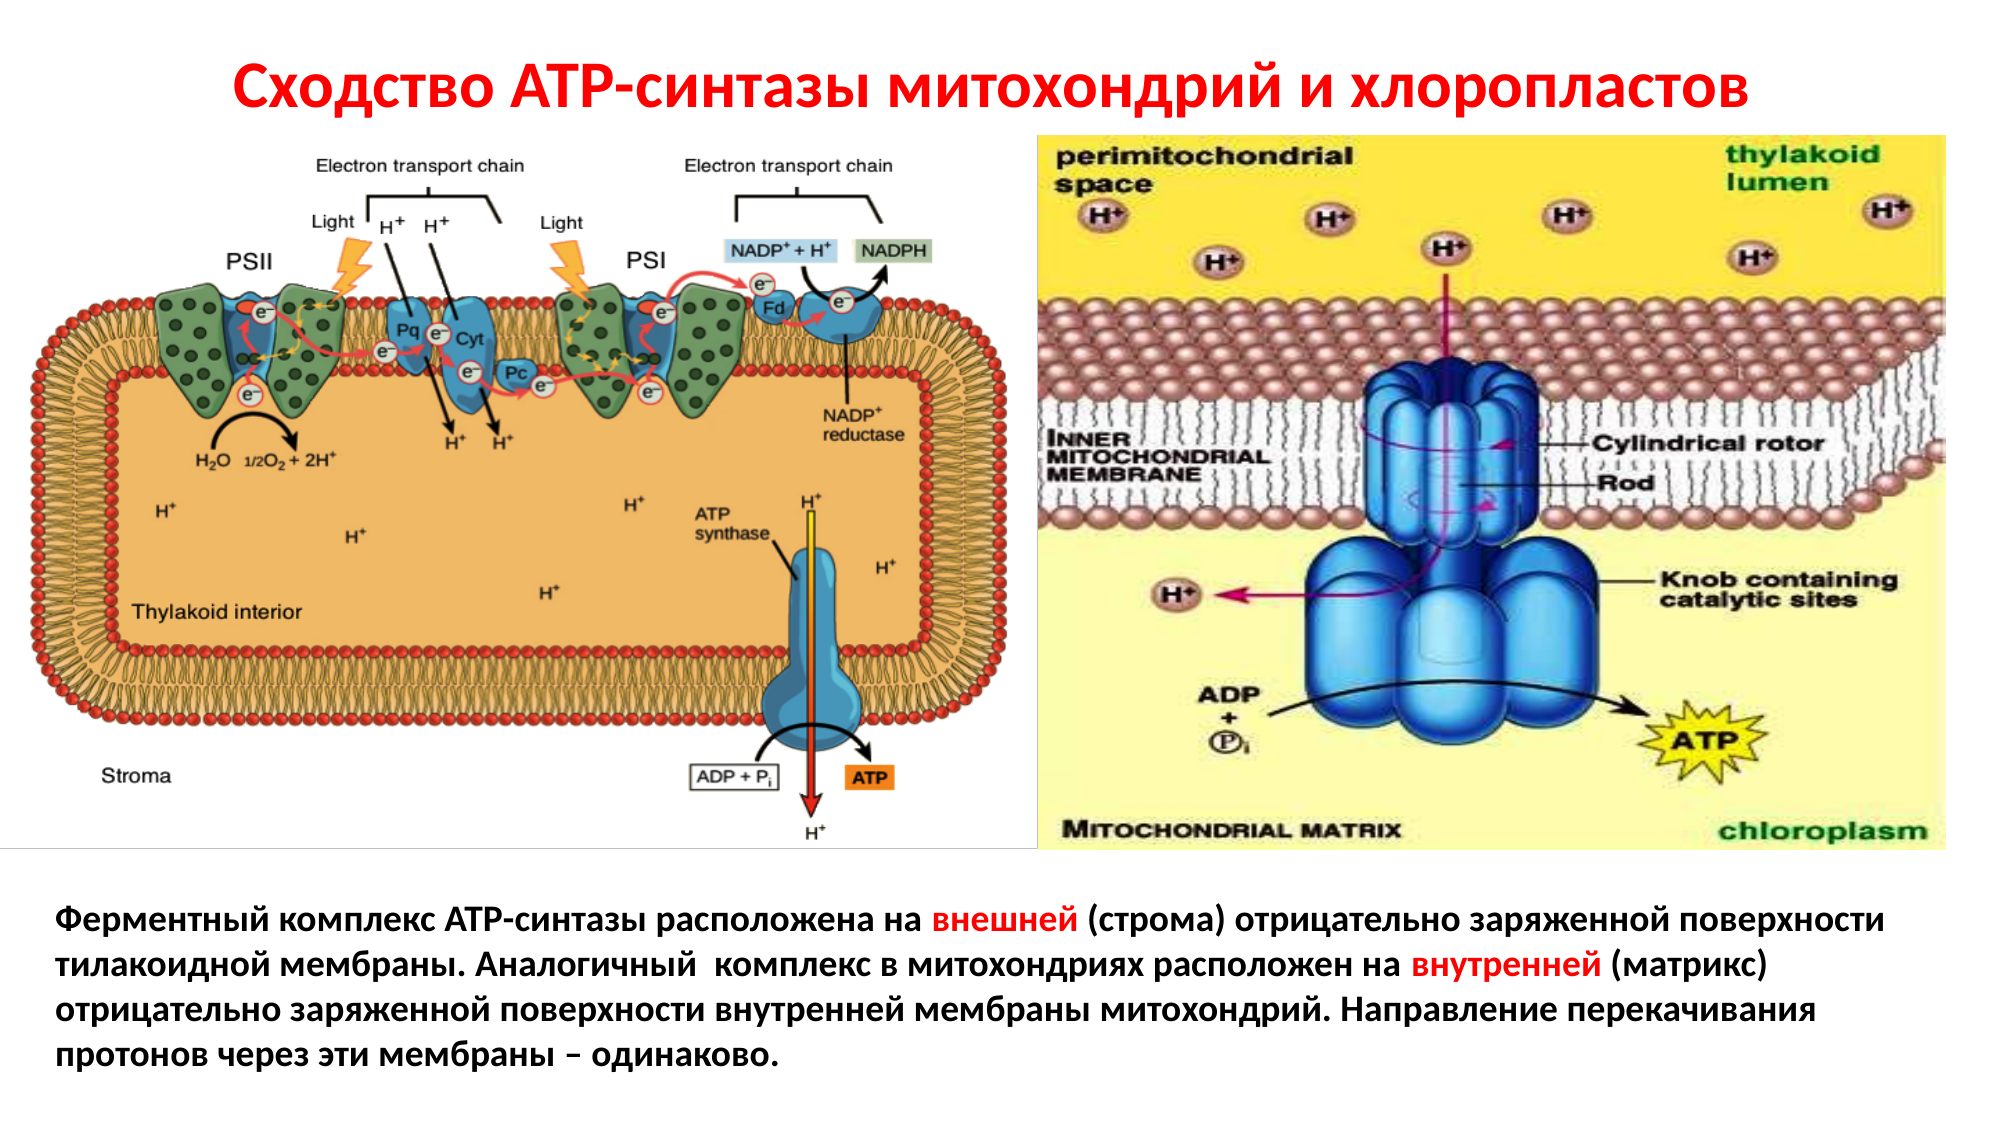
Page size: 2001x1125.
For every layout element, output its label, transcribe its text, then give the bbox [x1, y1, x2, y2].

text_box Ферментный комплекс АТР-синтазы расположена на внешней (строма) отрицательно заряженной поверхности тилакоидной мембраны. Аналогичный комплекс в митохондриях расположен на внутренней (матрикс) отрицательно заряженной поверхности внутренней мембраны митохондрий. Направление перекачивания протонов через эти мембраны – одинаково. [40, 886, 1967, 1082]
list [1039, 135, 1946, 850]
picture [0, 135, 1039, 850]
title Сходство АТР-синтазы митохондрий и хлоропластов [137, 16, 1863, 135]
